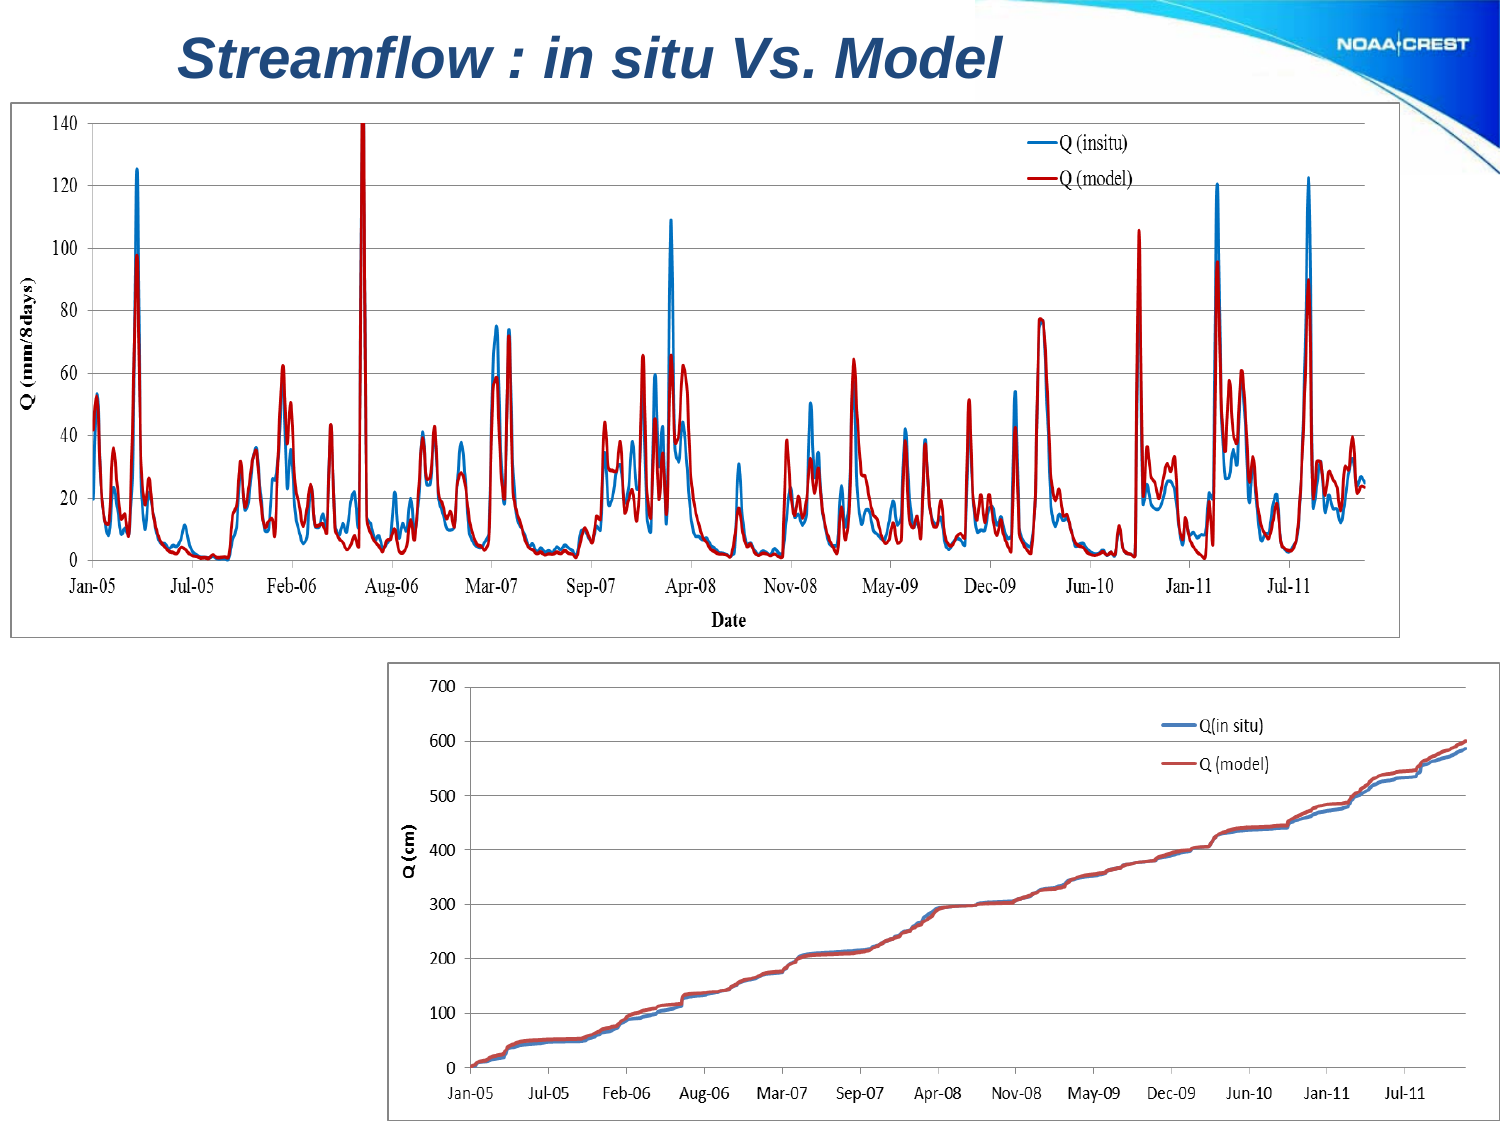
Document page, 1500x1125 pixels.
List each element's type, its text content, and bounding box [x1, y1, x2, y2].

picture [387, 662, 1500, 1121]
picture [10, 0, 1500, 638]
text_box Streamflow : in situ Vs. Model [162, 12, 969, 98]
